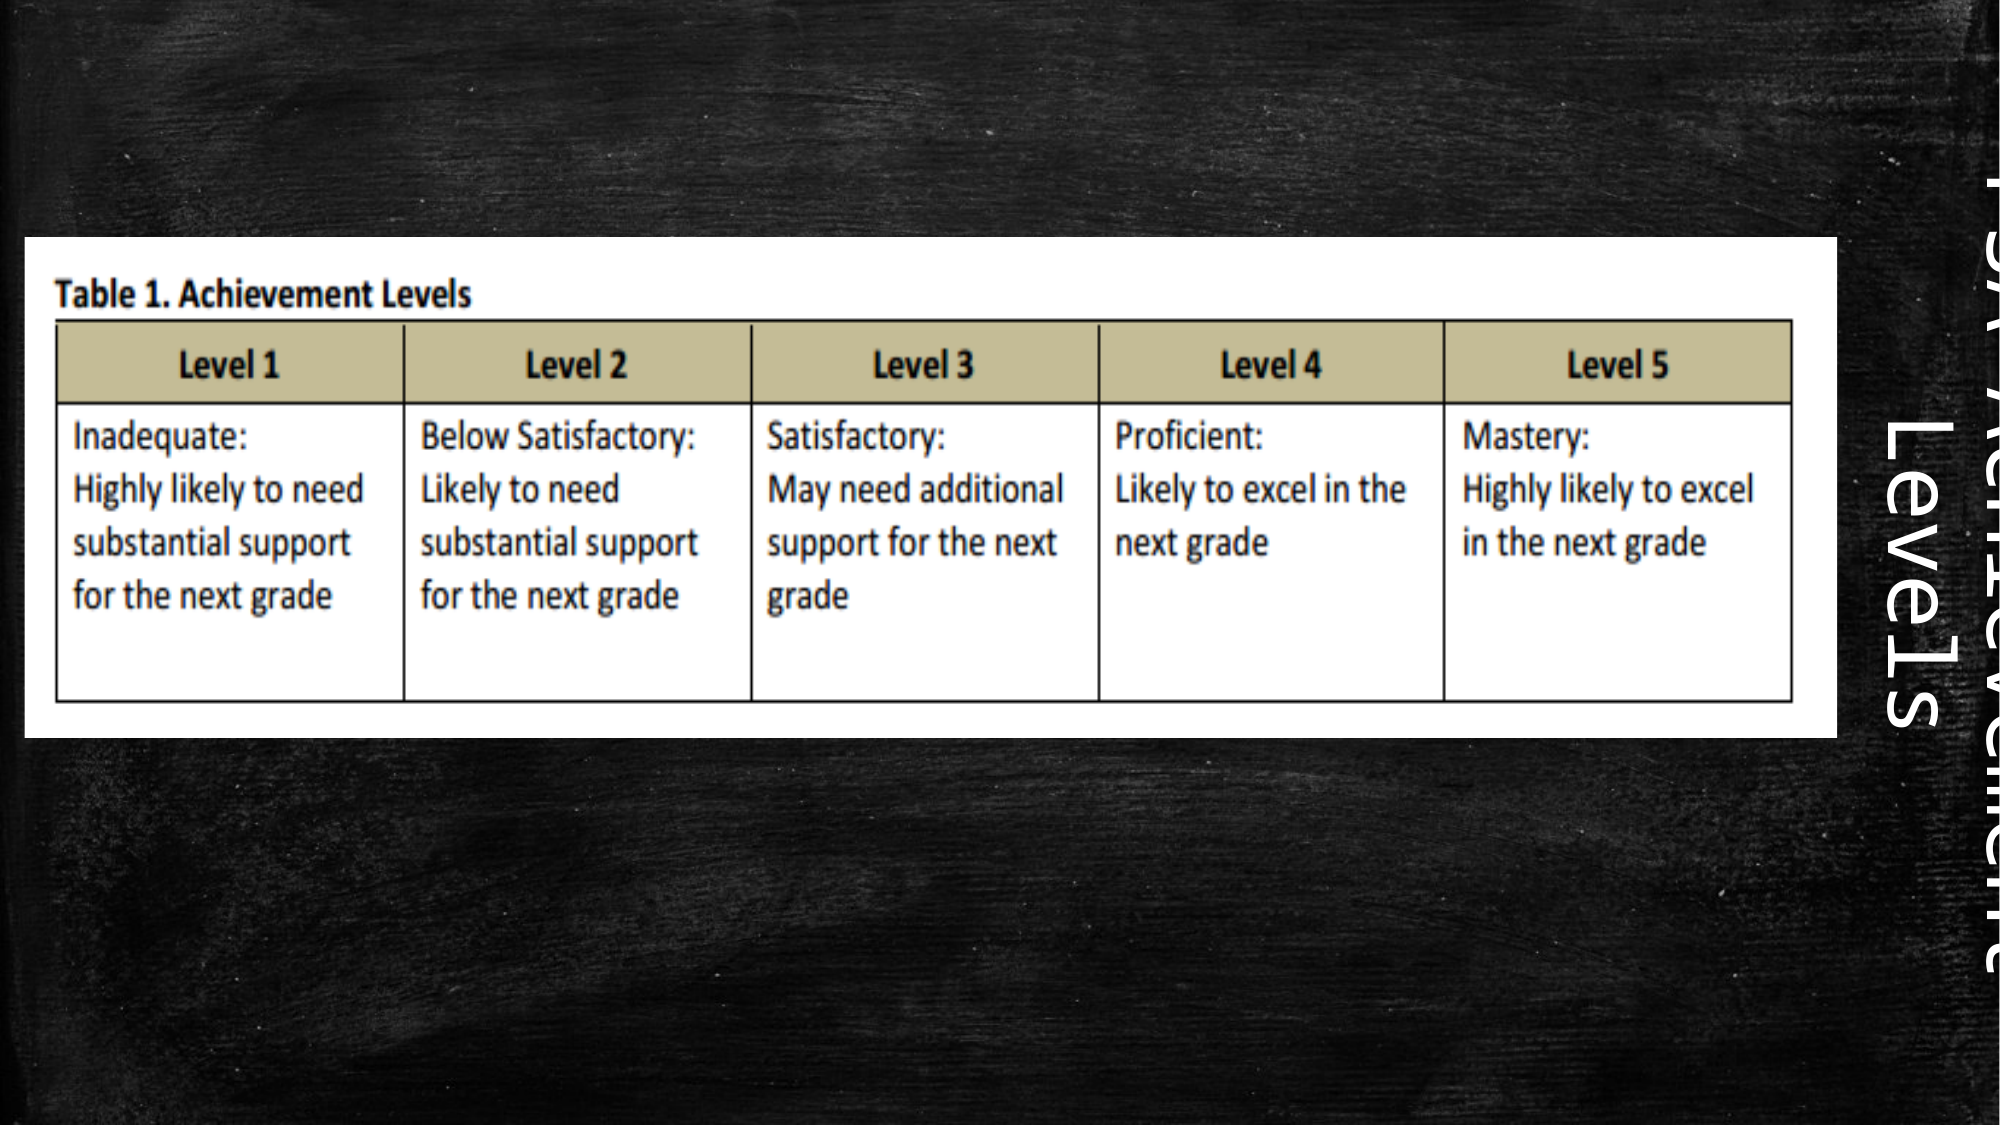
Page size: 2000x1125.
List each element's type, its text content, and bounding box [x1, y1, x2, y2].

text_box FSA Achievement Levels [1861, 12, 2000, 1125]
picture [24, 237, 1838, 738]
